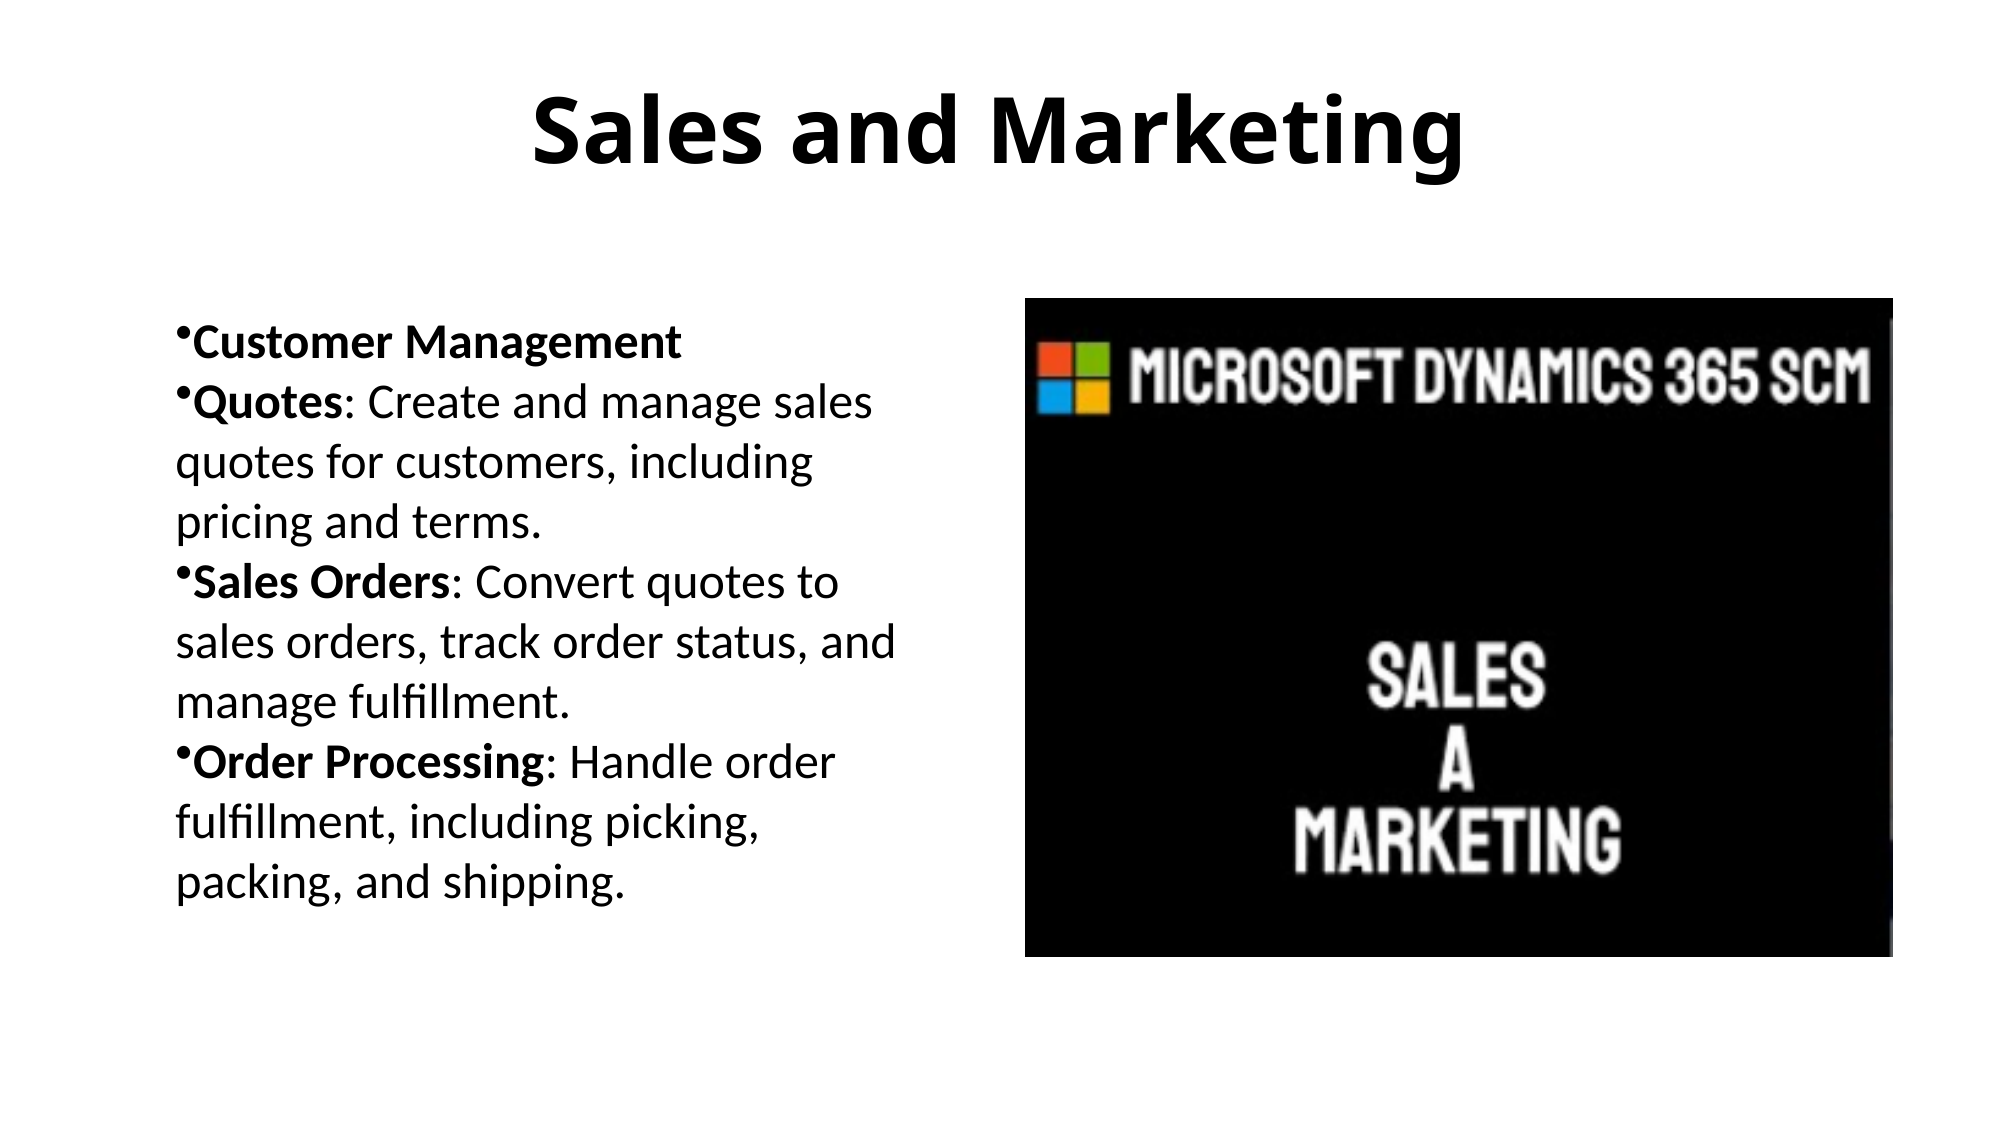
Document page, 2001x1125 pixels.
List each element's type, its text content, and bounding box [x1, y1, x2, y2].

title Sales and Marketing [137, 59, 1863, 209]
list Customer Management Quotes: Create and manage sales quotes for customers, including pricing and terms. Sales Orders: Convert quotes to sales orders, track order status, and manage fulfillment. Order Processing: Handle order fulfillment, including picking, packing, and shipping. [160, 282, 930, 936]
picture [1025, 298, 1893, 957]
